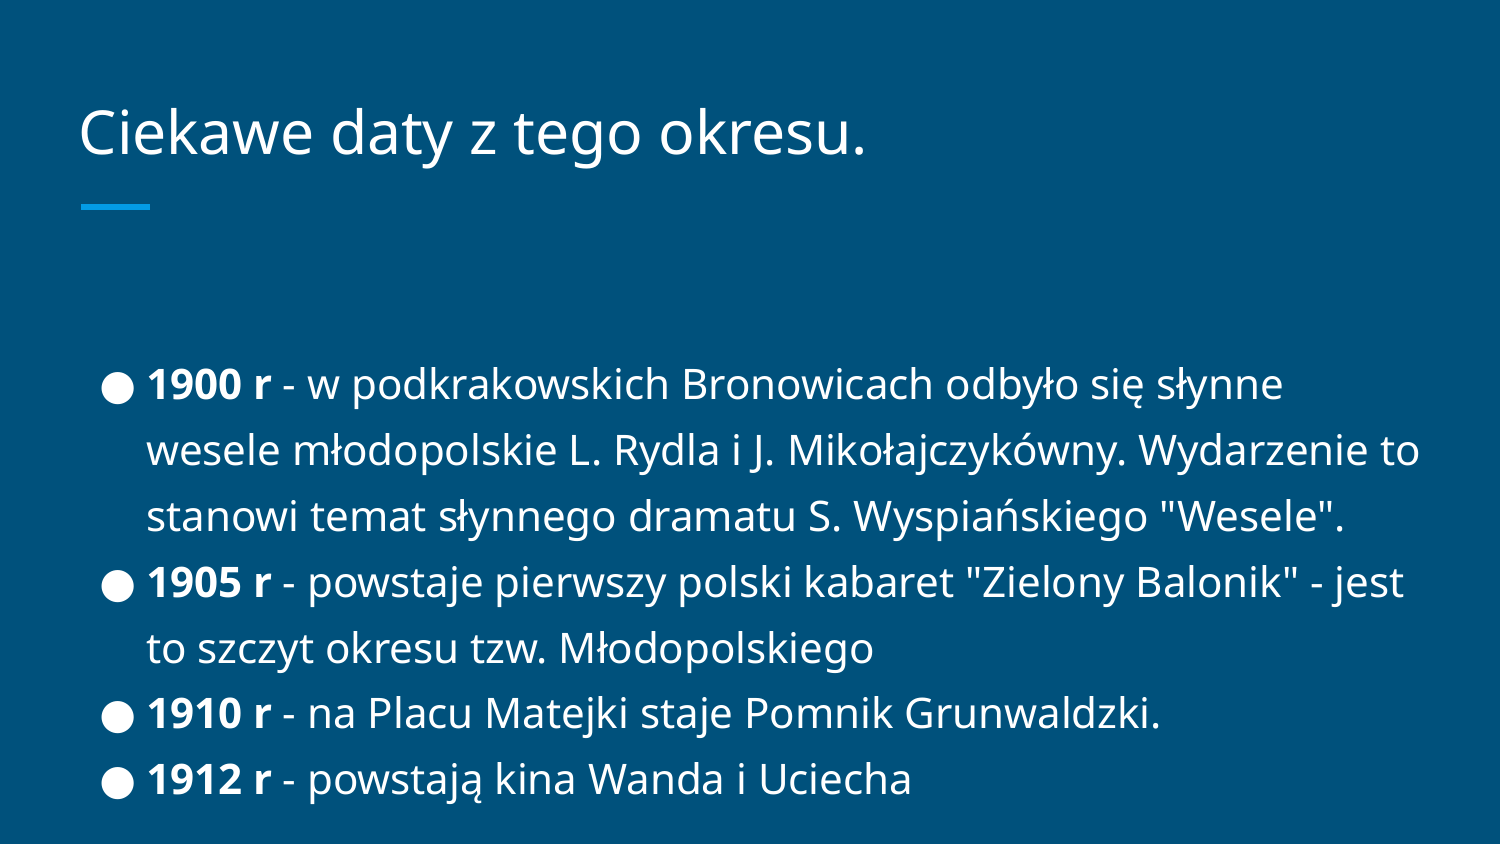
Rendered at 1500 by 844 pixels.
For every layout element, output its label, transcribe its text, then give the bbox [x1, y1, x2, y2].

list 1900 r - w podkrakowskich Bronowicach odbyło się słynne wesele młodopolskie L. Rydla i J. Mikołajczykówny. Wydarzenie to stanowi temat słynnego dramatu S. Wyspiańskiego "Wesele". 1905 r - powstaje pierwszy polski kabaret "Zielony Balonik" - jest to szczyt okresu tzw. Młodopolskiego 1910 r - na Placu Matejki staje Pomnik Grunwaldzki. 1912 r - powstają kina Wanda i Uciecha [63, 331, 1437, 837]
title Ciekawe daty z tego okresu. [63, 75, 1437, 188]
